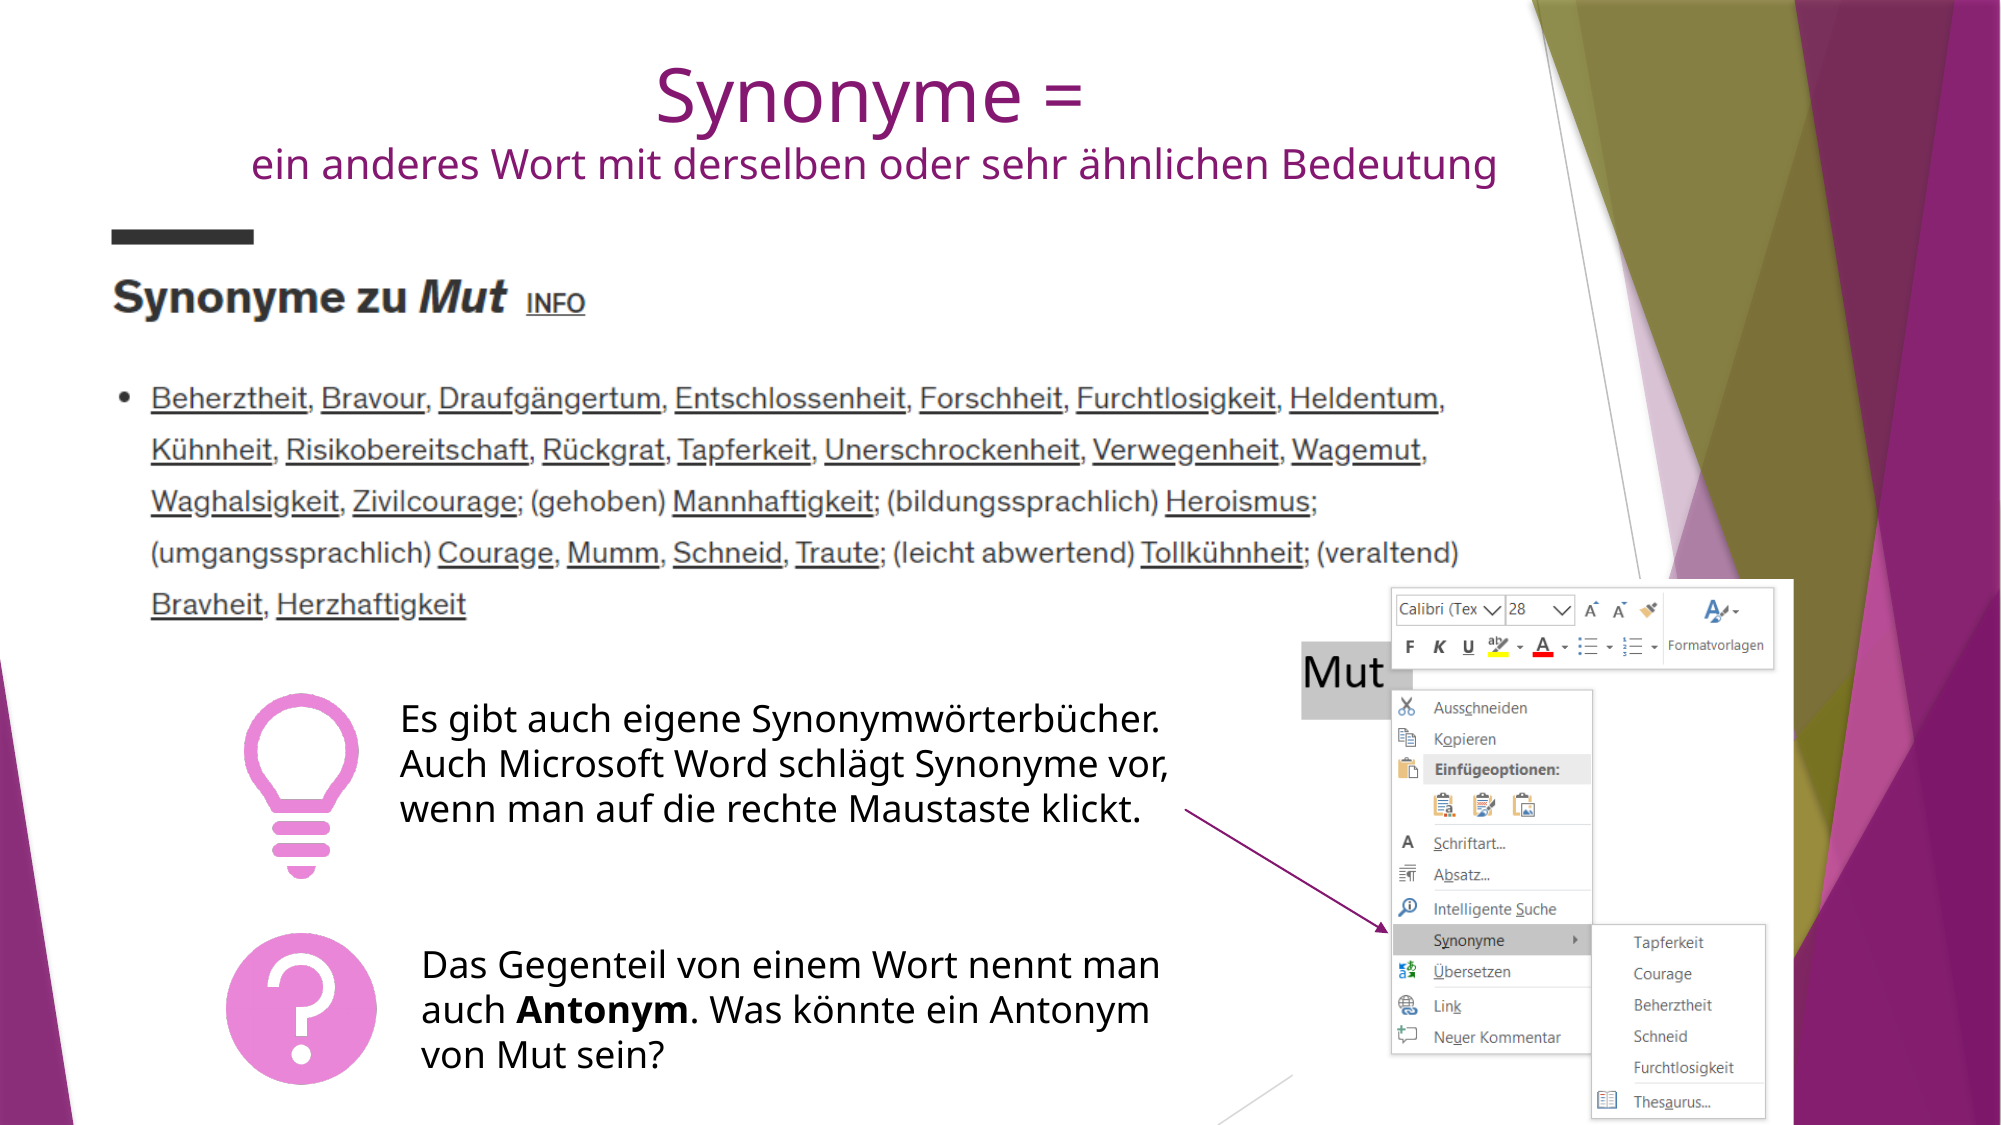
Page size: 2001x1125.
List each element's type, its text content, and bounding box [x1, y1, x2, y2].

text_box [1184, 578, 1795, 1125]
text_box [205, 913, 1180, 1104]
title Synonyme = ein anderes Wort mit derselben oder sehr ähnlichen Bedeutung [138, 40, 1623, 257]
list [77, 210, 1507, 664]
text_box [195, 680, 1180, 893]
